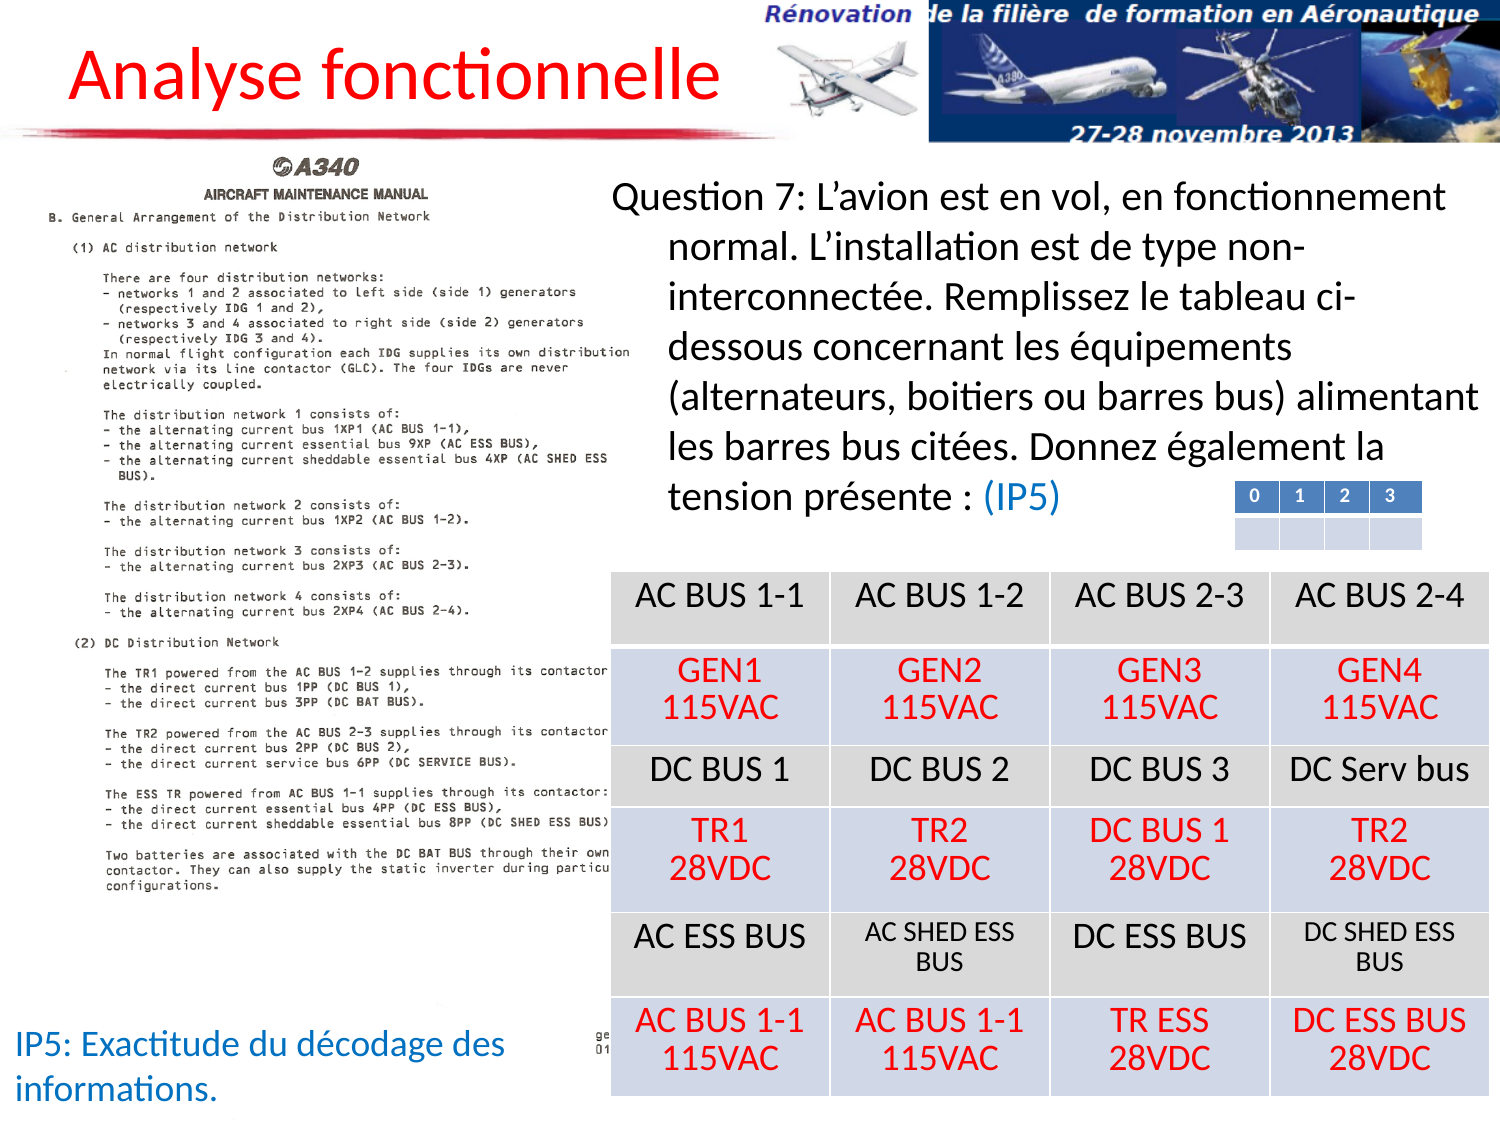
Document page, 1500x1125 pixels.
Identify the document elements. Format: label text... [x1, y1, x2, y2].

table_cell GEN1 115VAC [707, 649, 829, 745]
table_cell DC BUS 3 [1051, 746, 1269, 806]
picture [0, 0, 1500, 1125]
table_cell DC BUS 1 28VDC [1051, 808, 1269, 912]
table_cell DC SHED ESS BUS [1271, 913, 1489, 996]
table_cell [1325, 518, 1369, 550]
table_cell TR ESS 28VDC [1051, 998, 1269, 1096]
table_header 3 [1370, 481, 1422, 513]
table_header 2 [1325, 481, 1369, 513]
table_cell [1370, 518, 1422, 550]
table_cell TR2 28VDC [831, 808, 1049, 912]
list Question 7: L’avion est en vol, en fonctionnement normal. L’installation est de type non-interconnectée. Remplissez le tableau ci-dessous concernant les équipements (alternateurs, boitiers ou barres bus) alimentant les barres bus citées. Donnez également la tension présente : (IP5) [707, 168, 1500, 587]
table_header AC BUS 1-1 [707, 572, 829, 644]
table_cell AC SHED ESS BUS [831, 913, 1049, 996]
table_cell AC ESS BUS [707, 913, 829, 996]
table_cell GEN4 115VAC [1271, 649, 1489, 745]
table_header 0 [1235, 481, 1279, 513]
table_cell AC BUS 1-1 115VAC [831, 998, 1049, 1096]
table_cell AC BUS 1-1 115VAC [707, 998, 829, 1096]
table_cell TR2 28VDC [1271, 808, 1489, 912]
table_cell DC ESS BUS 28VDC [1271, 998, 1489, 1096]
table_cell DC ESS BUS [1051, 913, 1269, 996]
table_header AC BUS 1-2 [831, 572, 1049, 644]
table_cell DC BUS 2 [831, 746, 1049, 806]
table_cell [1280, 518, 1324, 550]
table_header 1 [1280, 481, 1324, 513]
table_cell [1235, 518, 1279, 550]
table_cell DC BUS 1 [707, 746, 829, 806]
table_cell TR1 28VDC [707, 808, 829, 912]
table_header AC BUS 2-3 [1051, 572, 1269, 644]
table_cell DC Serv bus [1271, 746, 1489, 806]
table_header AC BUS 2-4 [1271, 572, 1489, 644]
table_cell GEN2 115VAC [831, 649, 1049, 745]
table_cell GEN3 115VAC [1051, 649, 1269, 745]
